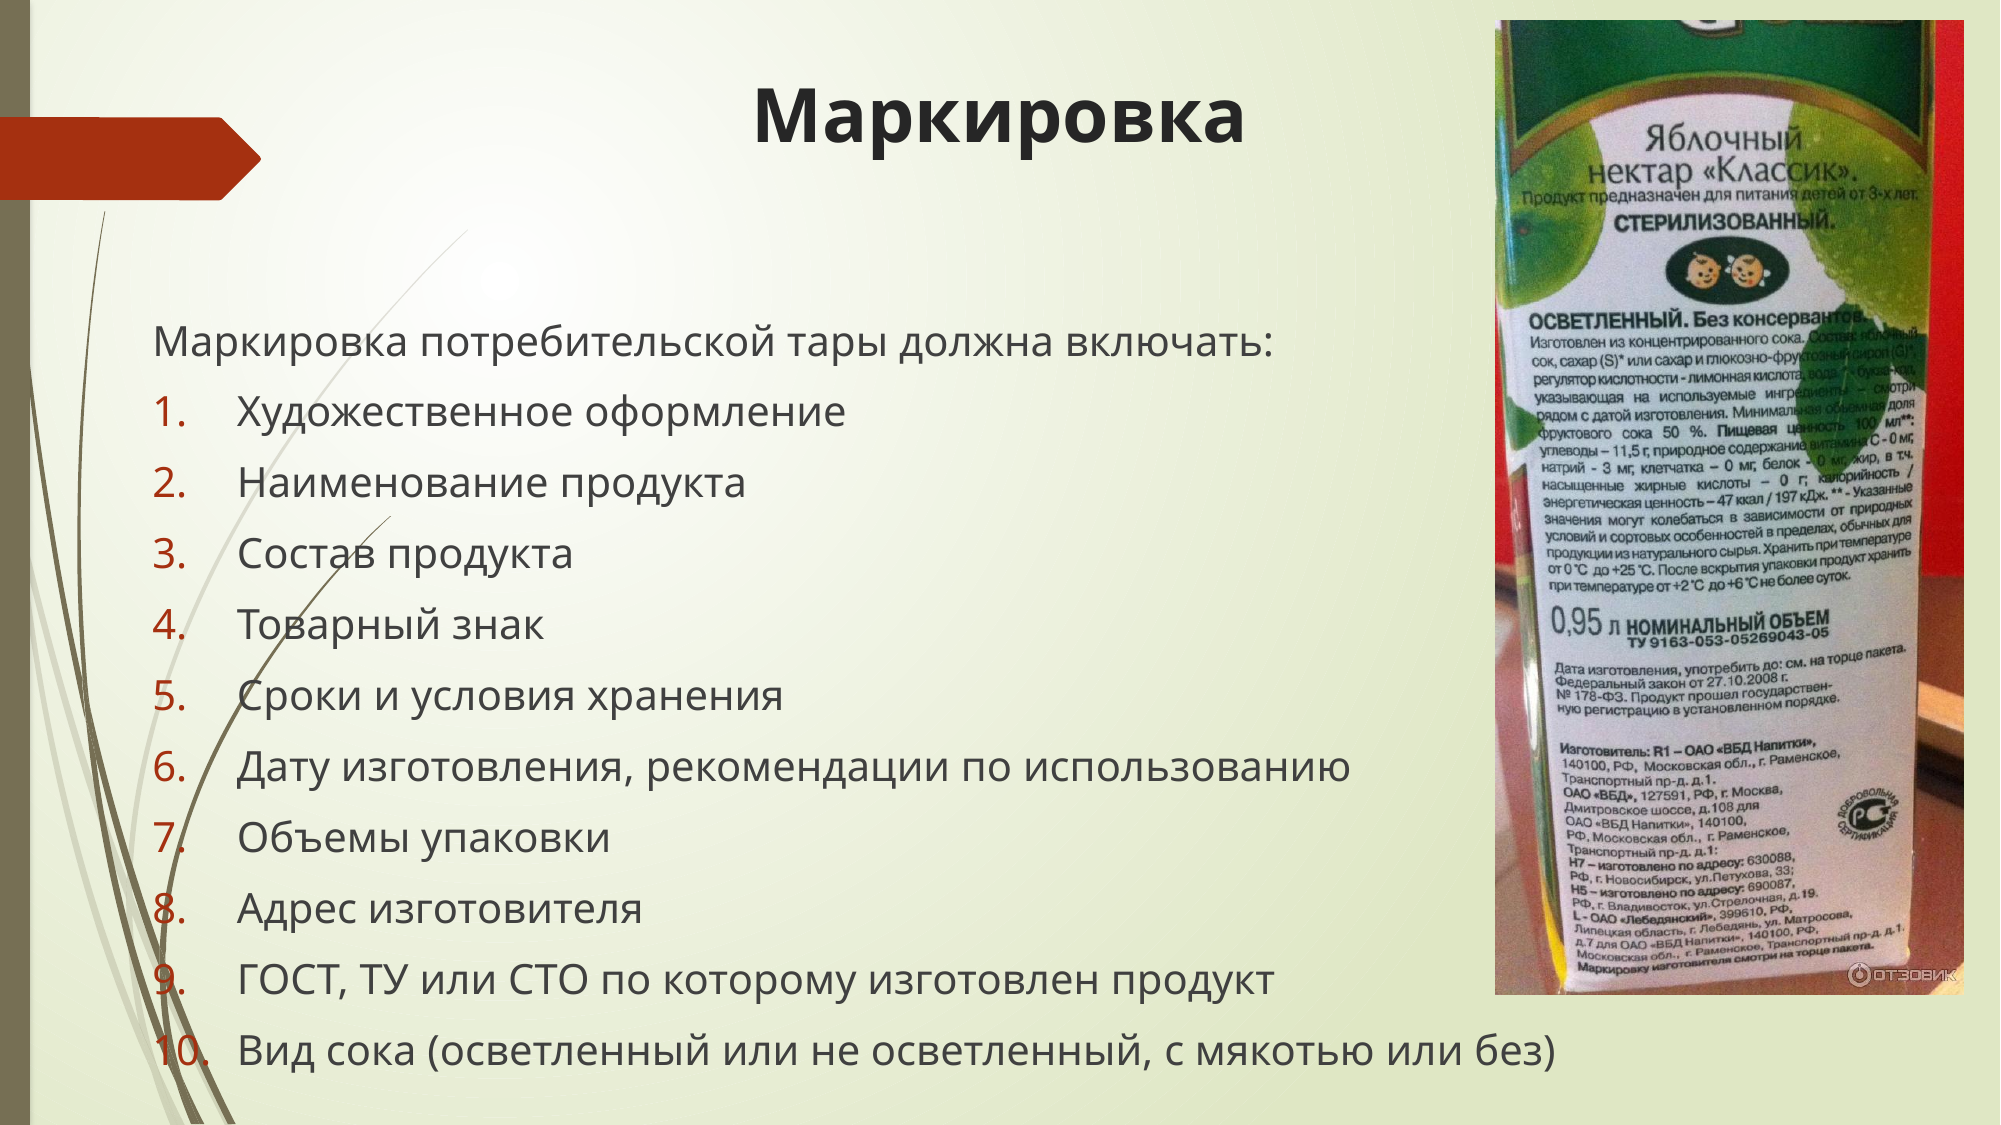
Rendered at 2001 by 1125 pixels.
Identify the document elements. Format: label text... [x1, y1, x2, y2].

title Маркировка [137, 59, 1490, 197]
list Маркировка потребительской тары должна включать: Художественное оформление Наименование продукта Состав продукта Товарный знак Сроки и условия хранения Дату изготовления, рекомендации по использованию Объемы упаковки Адрес изготовителя ГОСТ, ТУ или СТО по которому изготовлен продукт Вид сока (осветленный или не осветленный, с мякотью или без) [137, 306, 1863, 1125]
picture [1495, 19, 1964, 995]
